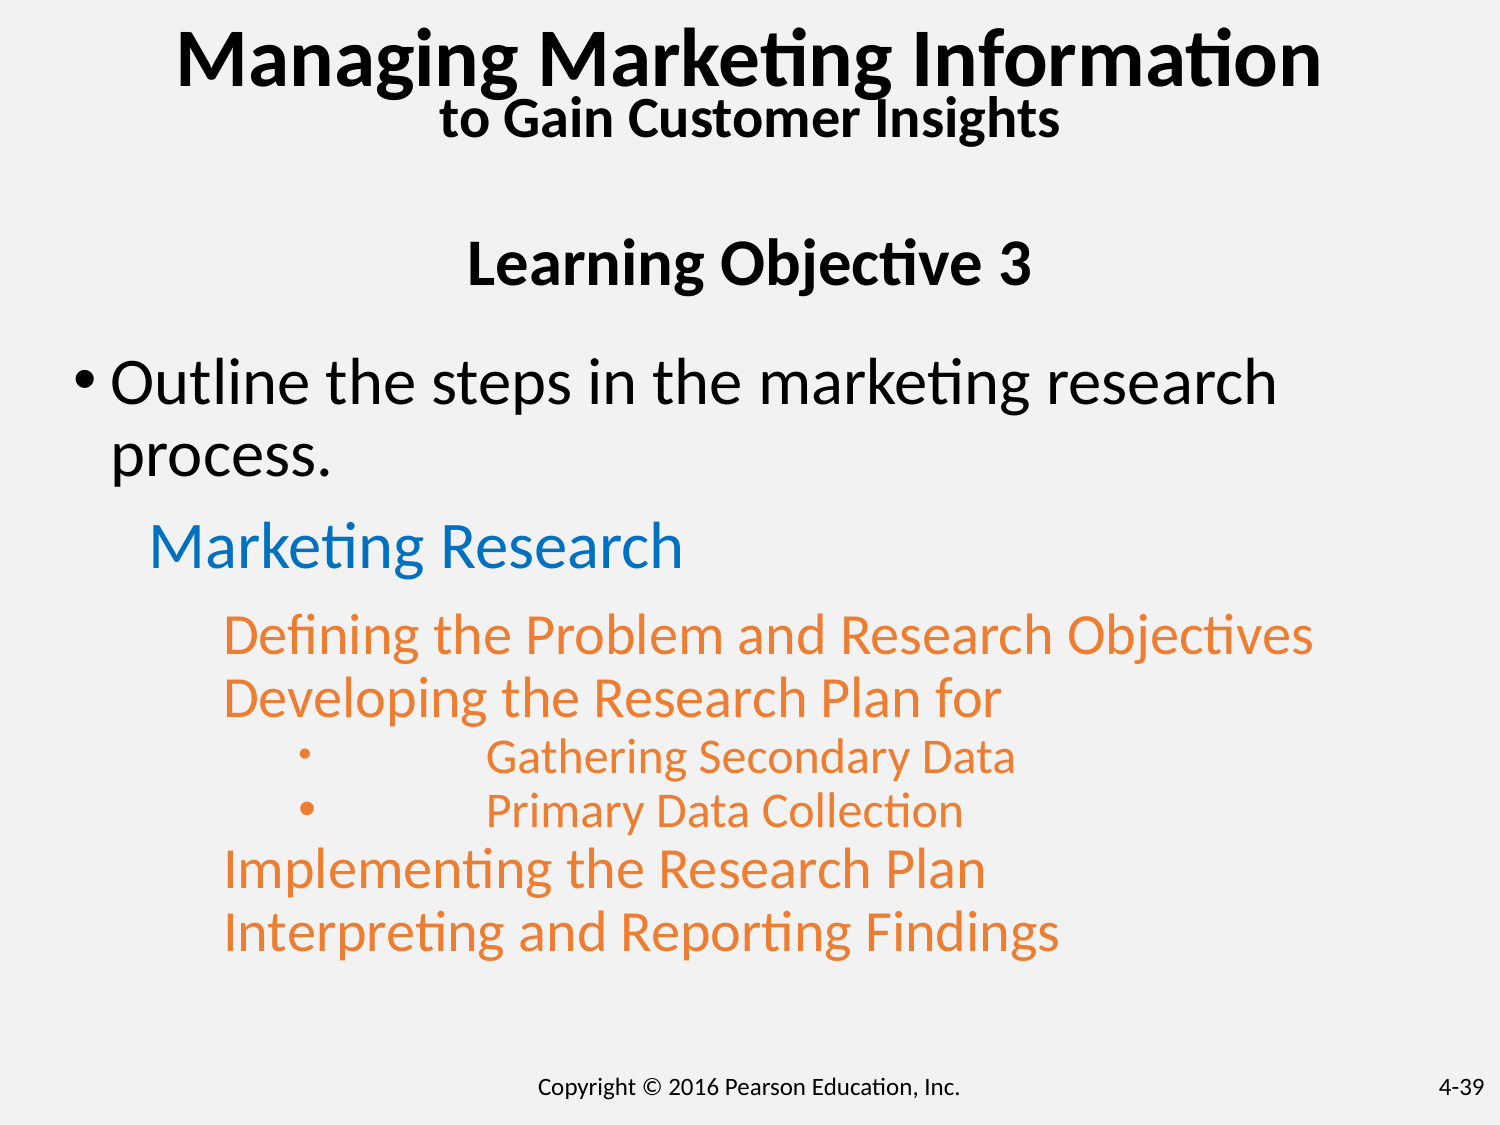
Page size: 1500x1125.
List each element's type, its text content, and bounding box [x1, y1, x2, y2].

text_box 4-39 [1356, 1062, 1500, 1108]
text_box Copyright © 2016 Pearson Education, Inc. [432, 1062, 1068, 1108]
title Managing Marketing Information to Gain Customer Insights [30, 20, 1470, 159]
list Outline the steps in the marketing research process. Marketing Research Defining the Problem and Research Objectives Developing the Research Plan for Gathering Secondary Data Primary Data Collection Implementing the Research Plan Interpreting and Reporting Findings [58, 339, 1442, 1063]
list Learning Objective 3 [162, 224, 1338, 304]
